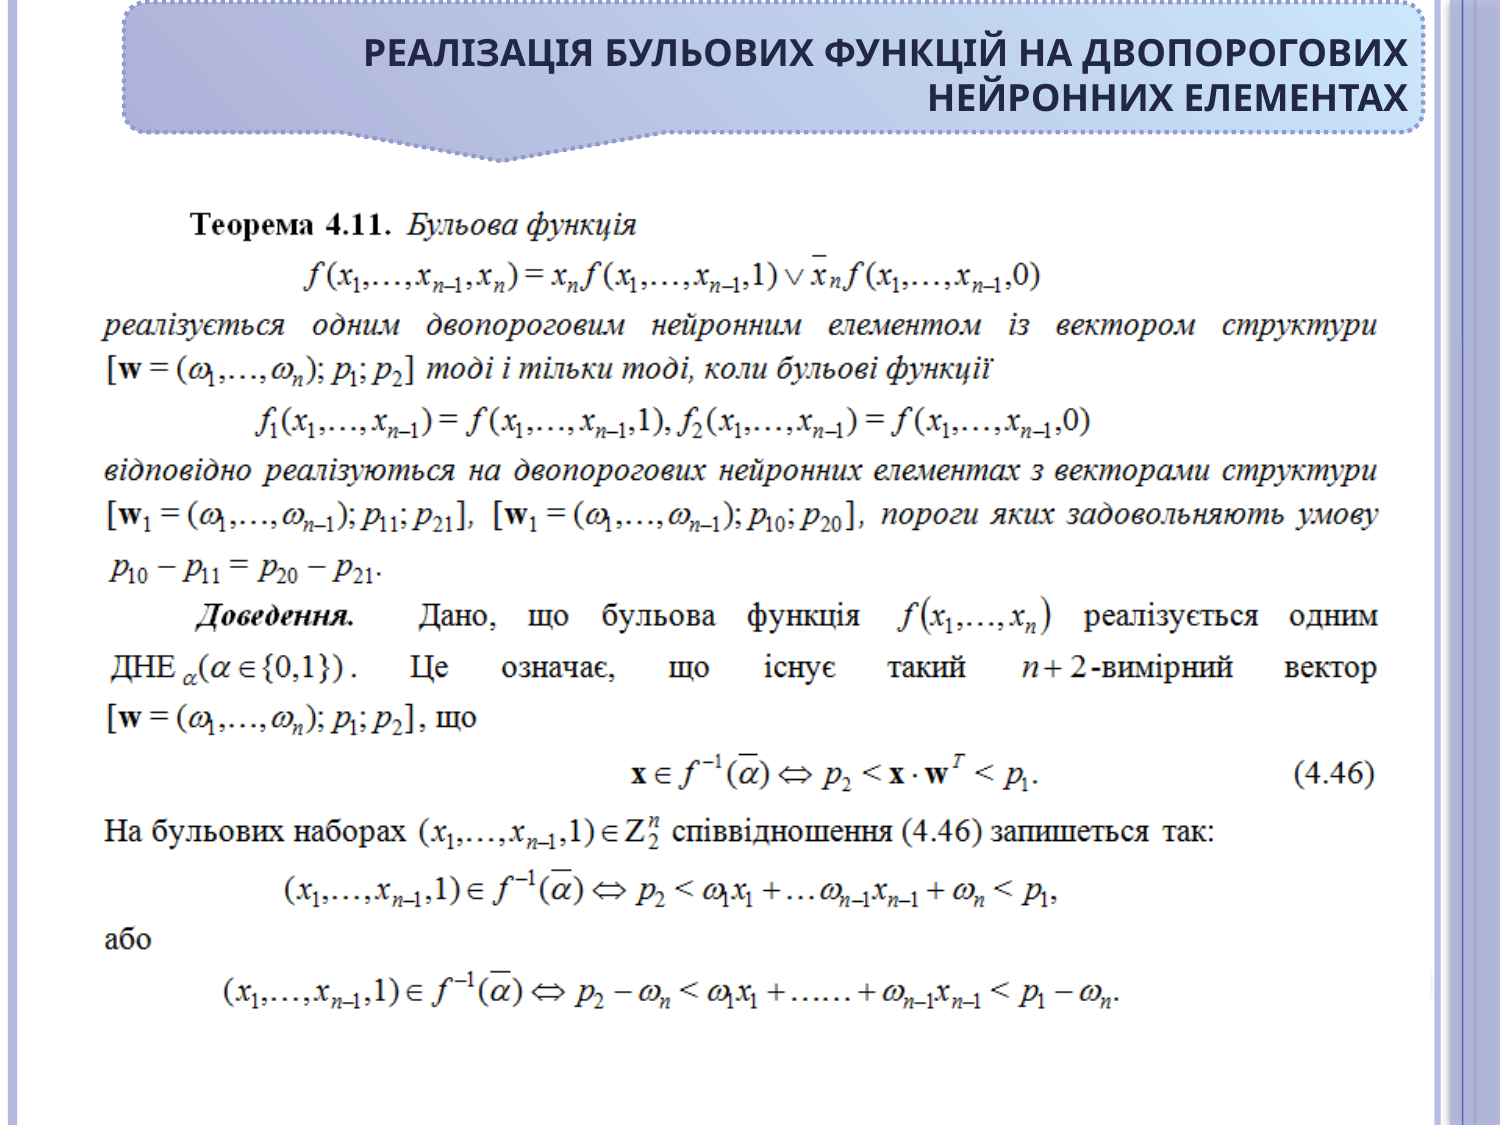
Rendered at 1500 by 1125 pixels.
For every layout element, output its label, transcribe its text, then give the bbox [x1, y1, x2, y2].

text_box [128, 1, 1417, 8]
picture [91, 195, 1431, 1045]
title Реалізація бульових функцій на двопорогових нейронних елементах [41, 8, 1424, 127]
text_box [130, 127, 1419, 164]
